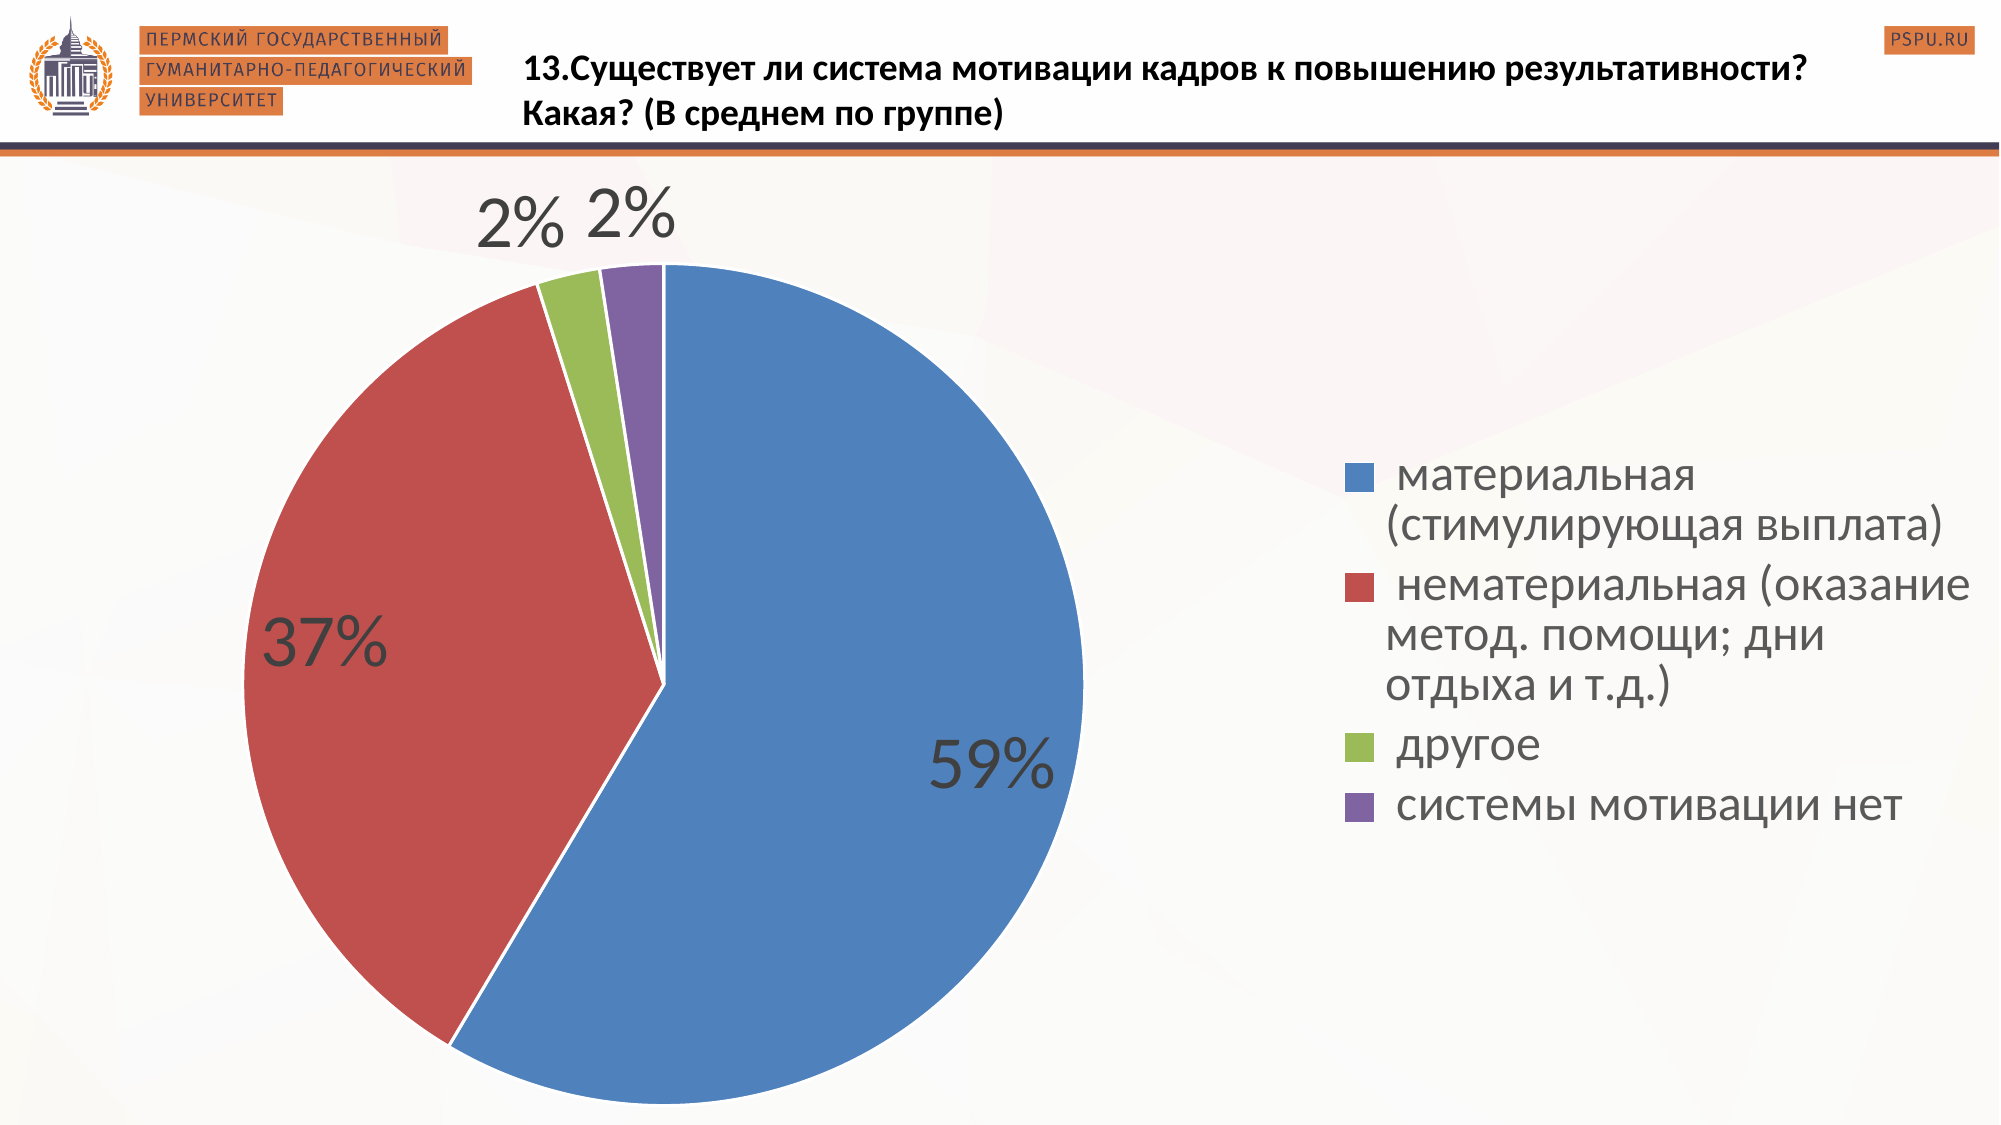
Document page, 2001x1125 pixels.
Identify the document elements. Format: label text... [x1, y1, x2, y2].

text_box 13.Существует ли система мотивации кадров к повышению результативности? Какая? (В среднем по группе) [507, 35, 1856, 157]
picture [0, 0, 2000, 160]
chart [0, 160, 2000, 1125]
